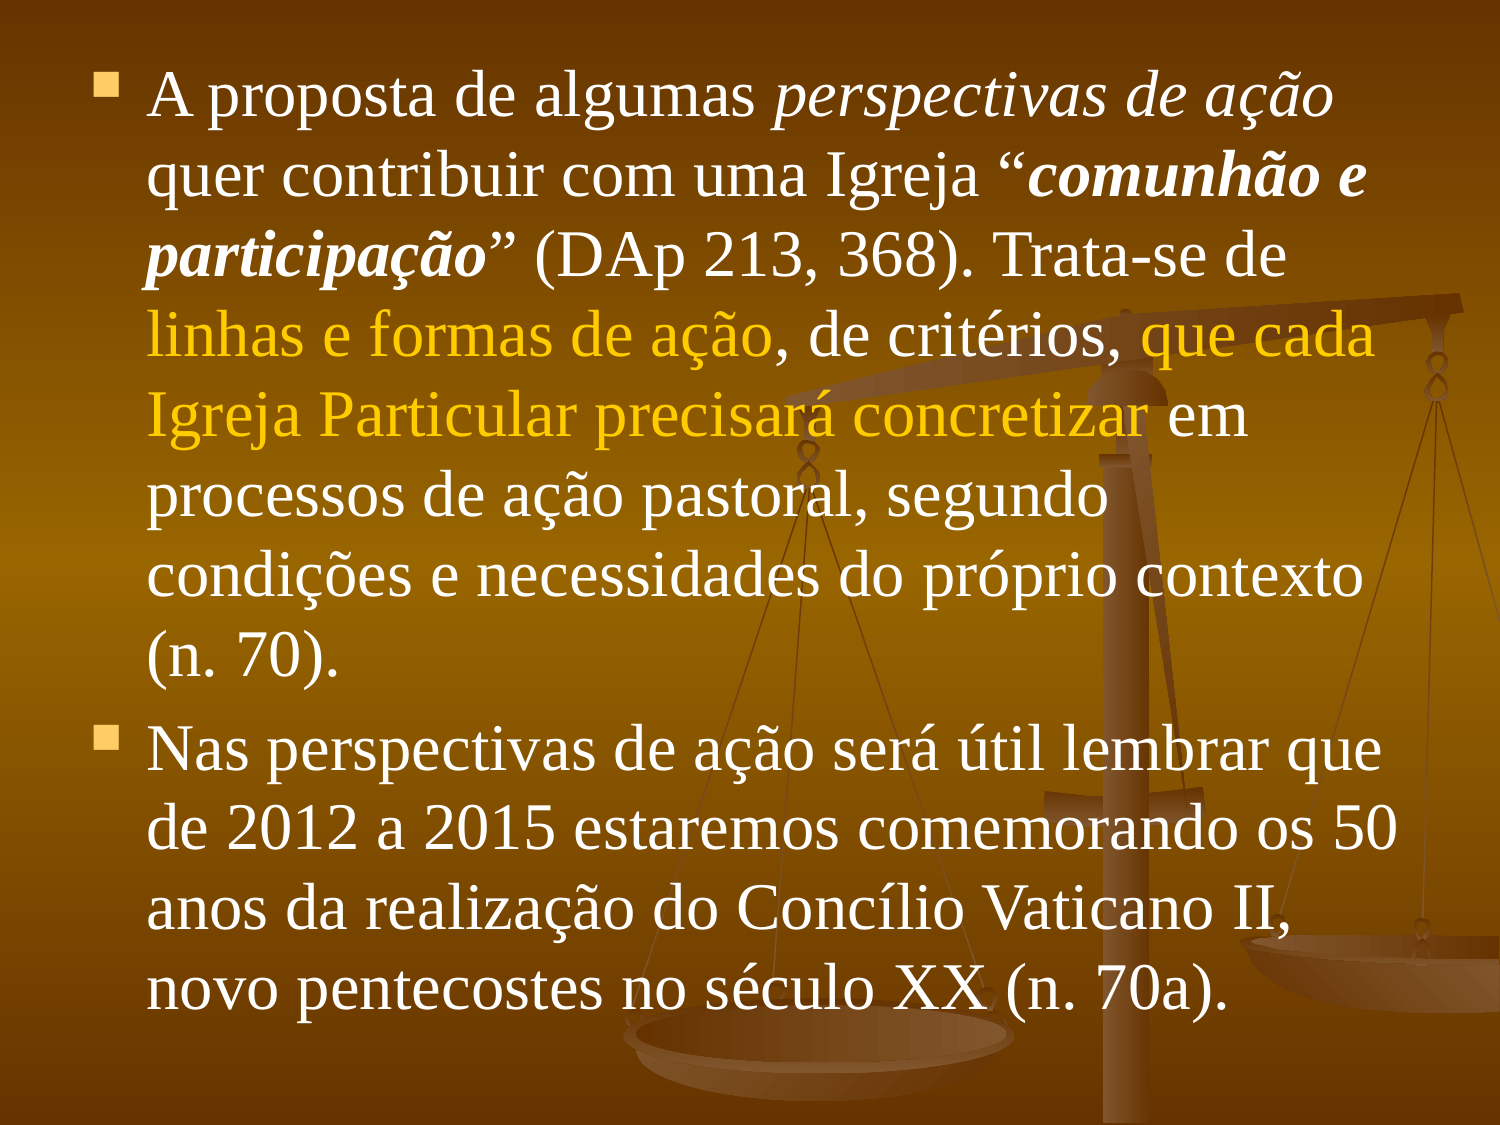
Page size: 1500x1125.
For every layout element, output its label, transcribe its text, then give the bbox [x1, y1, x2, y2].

list A proposta de algumas perspectivas de ação quer contribuir com uma Igreja “comunhão e participação” (DAp 213, 368). Trata-se de linhas e formas de ação, de critérios, que cada Igreja Particular precisará concretizar em processos de ação pastoral, segundo condições e necessidades do próprio contexto (n. 70). Nas perspectivas de ação será útil lembrar que de 2012 a 2015 estaremos comemorando os 50 anos da realização do Concílio Vaticano II, novo pentecostes no século XX (n. 70a). [74, 42, 1426, 1006]
